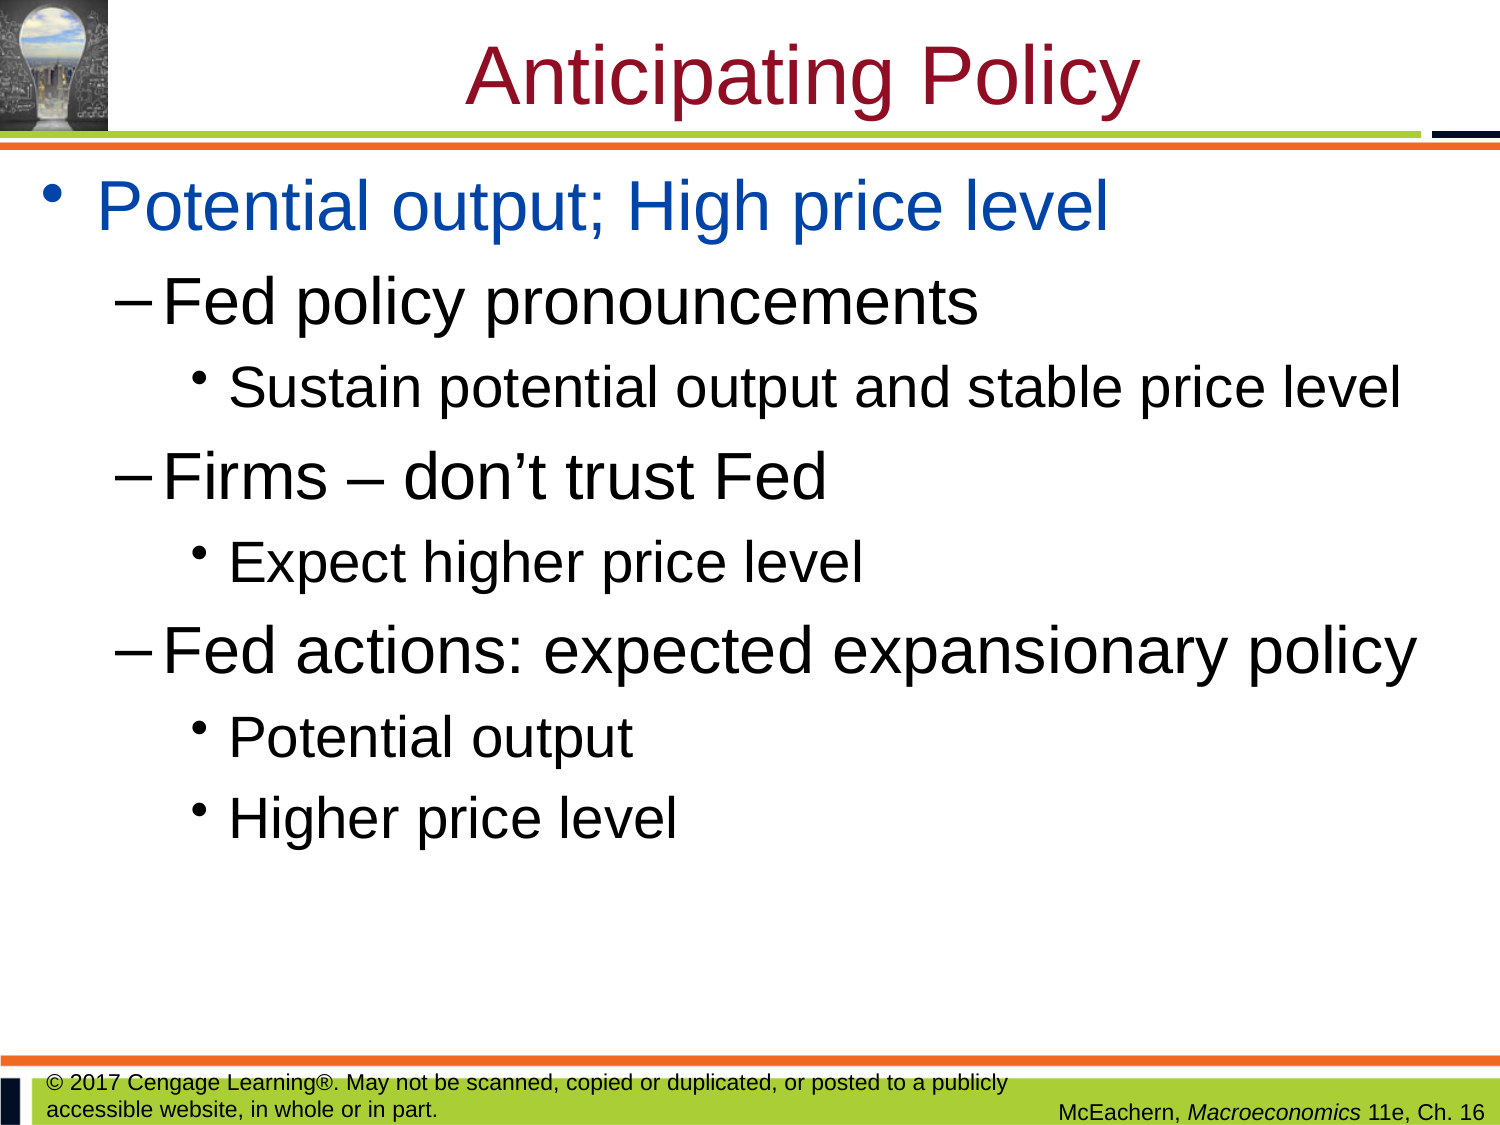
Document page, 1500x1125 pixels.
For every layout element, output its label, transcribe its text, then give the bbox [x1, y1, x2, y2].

picture [0, 0, 1500, 150]
picture [2, 1056, 1500, 1124]
title Anticipating Policy [107, 0, 1500, 142]
footer © 2017 Cengage Learning®. May not be scanned, copied or duplicated, or posted to a publicly accessible website, in whole or in part. [31, 1065, 1048, 1125]
list Potential output; High price level Fed policy pronouncements Sustain potential output and stable price level Firms – don’t trust Fed Expect higher price level Fed actions: expected expansionary policy Potential output Higher price level [25, 151, 1475, 1058]
